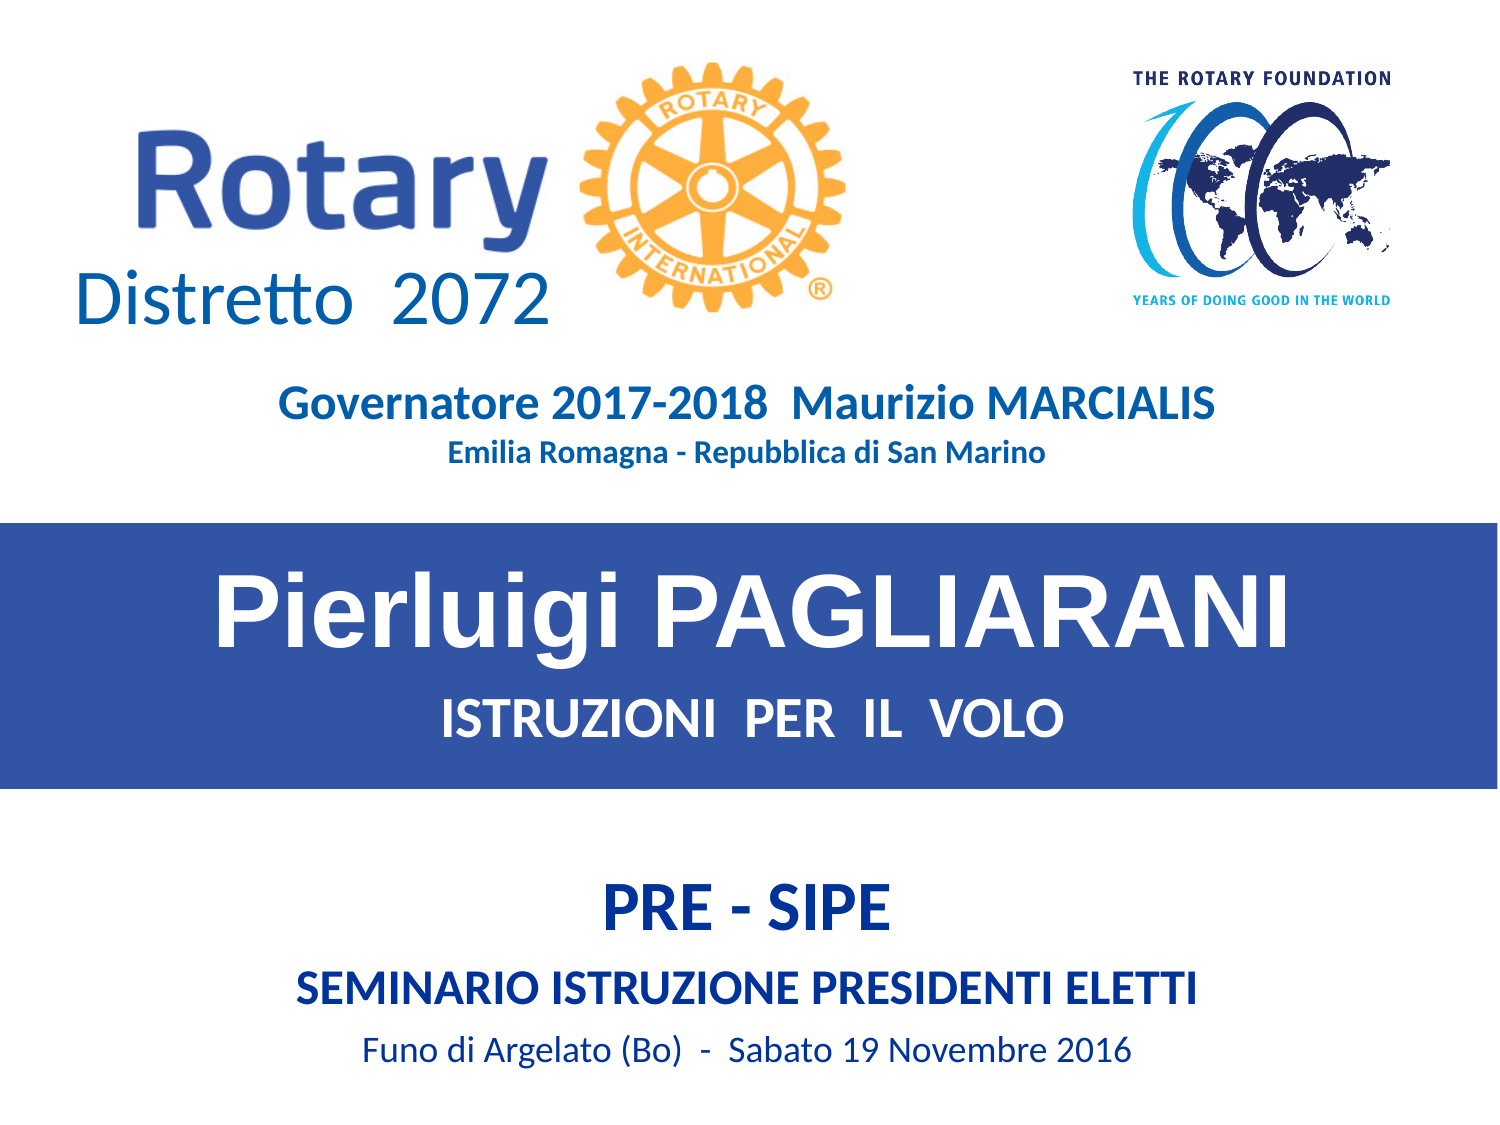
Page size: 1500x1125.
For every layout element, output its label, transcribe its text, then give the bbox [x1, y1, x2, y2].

text_box Pierluigi PAGLIARANI ISTRUZIONI PER IL VOLO [5, 674, 1500, 790]
text_box PRE - SIPE SEMINARIO ISTRUZIONE PRESIDENTI ELETTI Funo di Argelato (Bo) - Sabato 19 Novembre 2016 [84, 851, 1411, 1036]
text_box [0, 674, 5, 789]
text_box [17, 34, 876, 350]
text_box [5, 1036, 1500, 1125]
picture [1099, 70, 1391, 305]
text_box [0, 602, 1500, 674]
text_box Governatore 2017-2018 Maurizio MARCIALIS Emilia Romagna - Repubblica di San Marino [0, 362, 1498, 478]
text_box [0, 523, 1498, 602]
text_box Pierluigi PAGLIARANI ISTRUZIONI PER IL VOLO [5, 535, 1500, 602]
